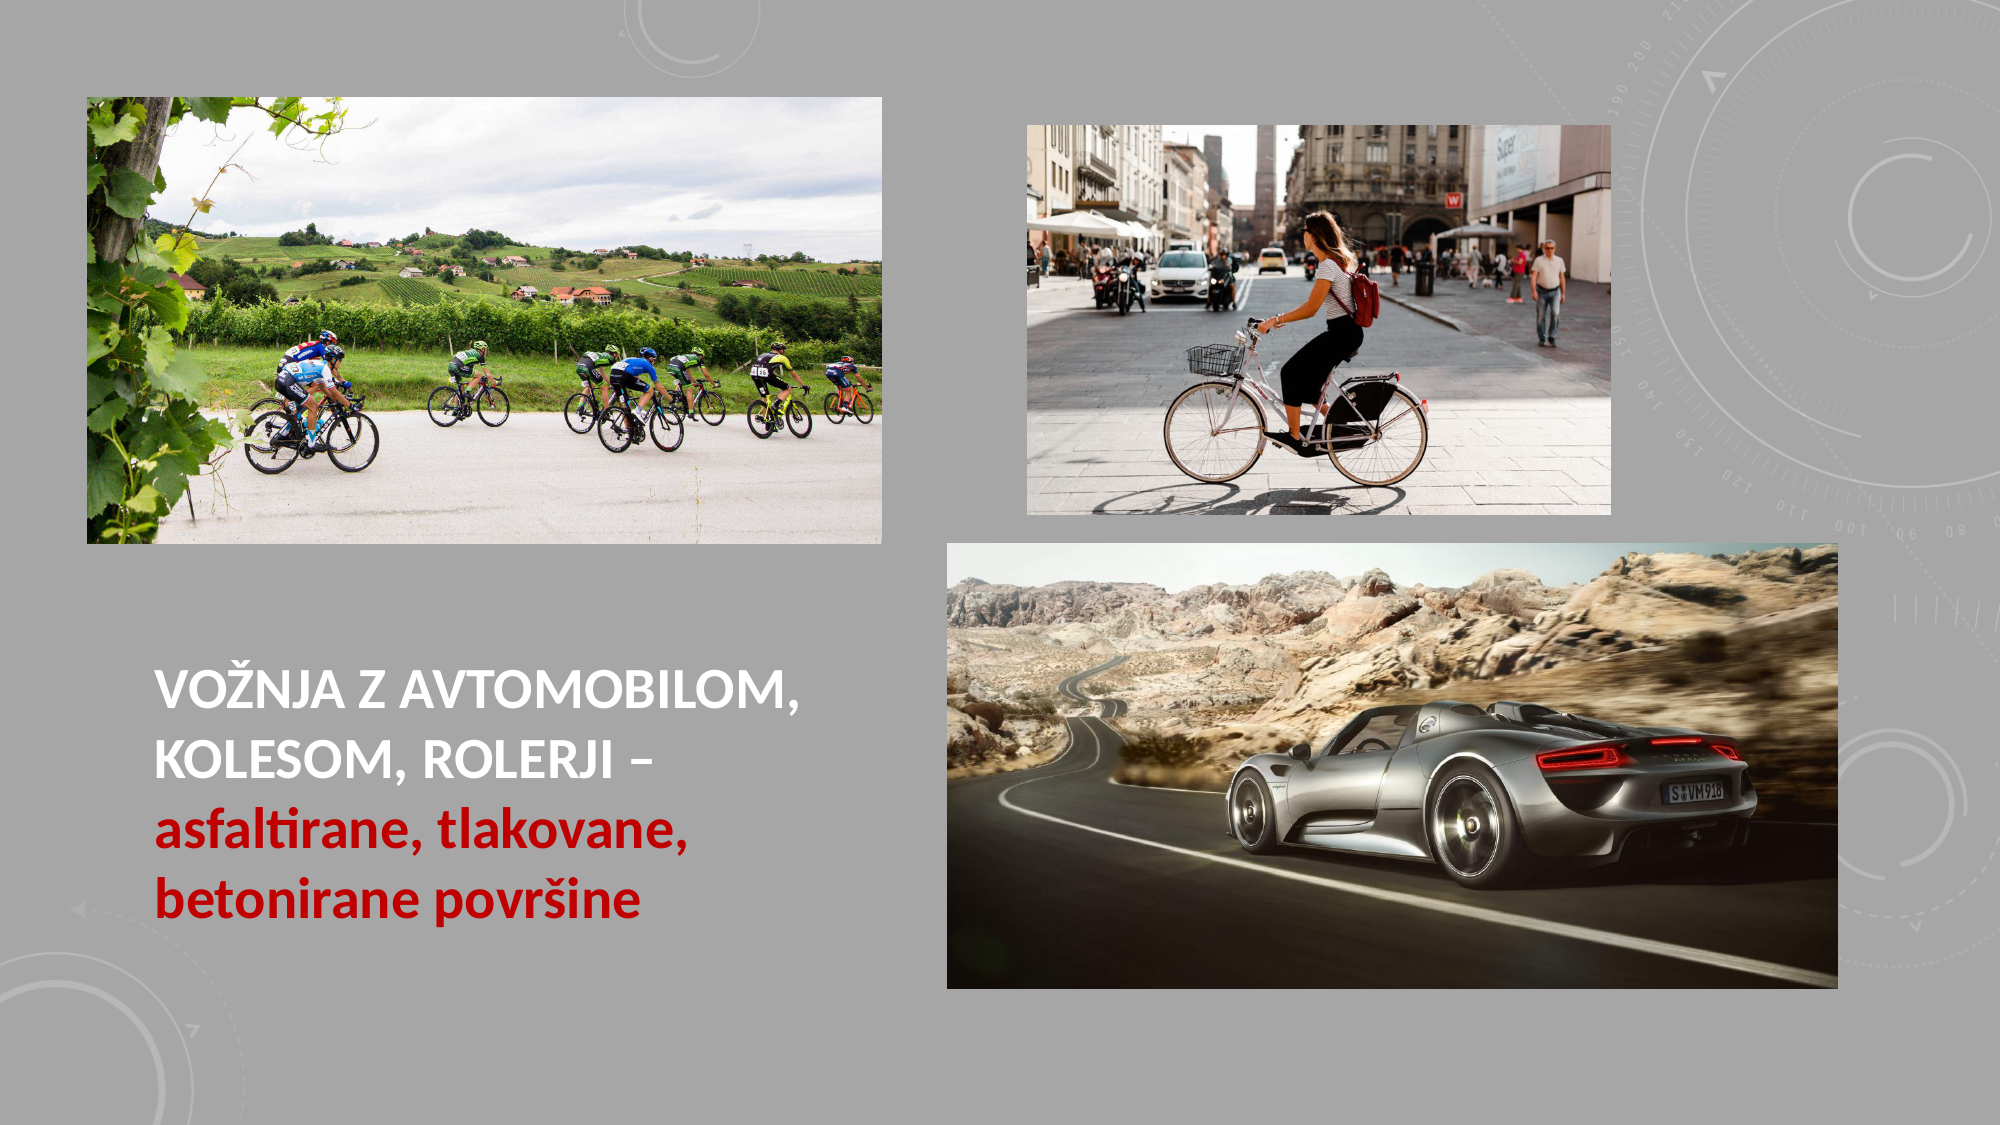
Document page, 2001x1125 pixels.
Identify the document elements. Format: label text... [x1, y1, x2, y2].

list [87, 96, 883, 544]
text_box VOŽNJA Z AVTOMOBILOM, KOLESOM, ROLERJI – asfaltirane, tlakovane, betonirane površine [139, 643, 934, 938]
picture [0, 0, 2000, 1125]
